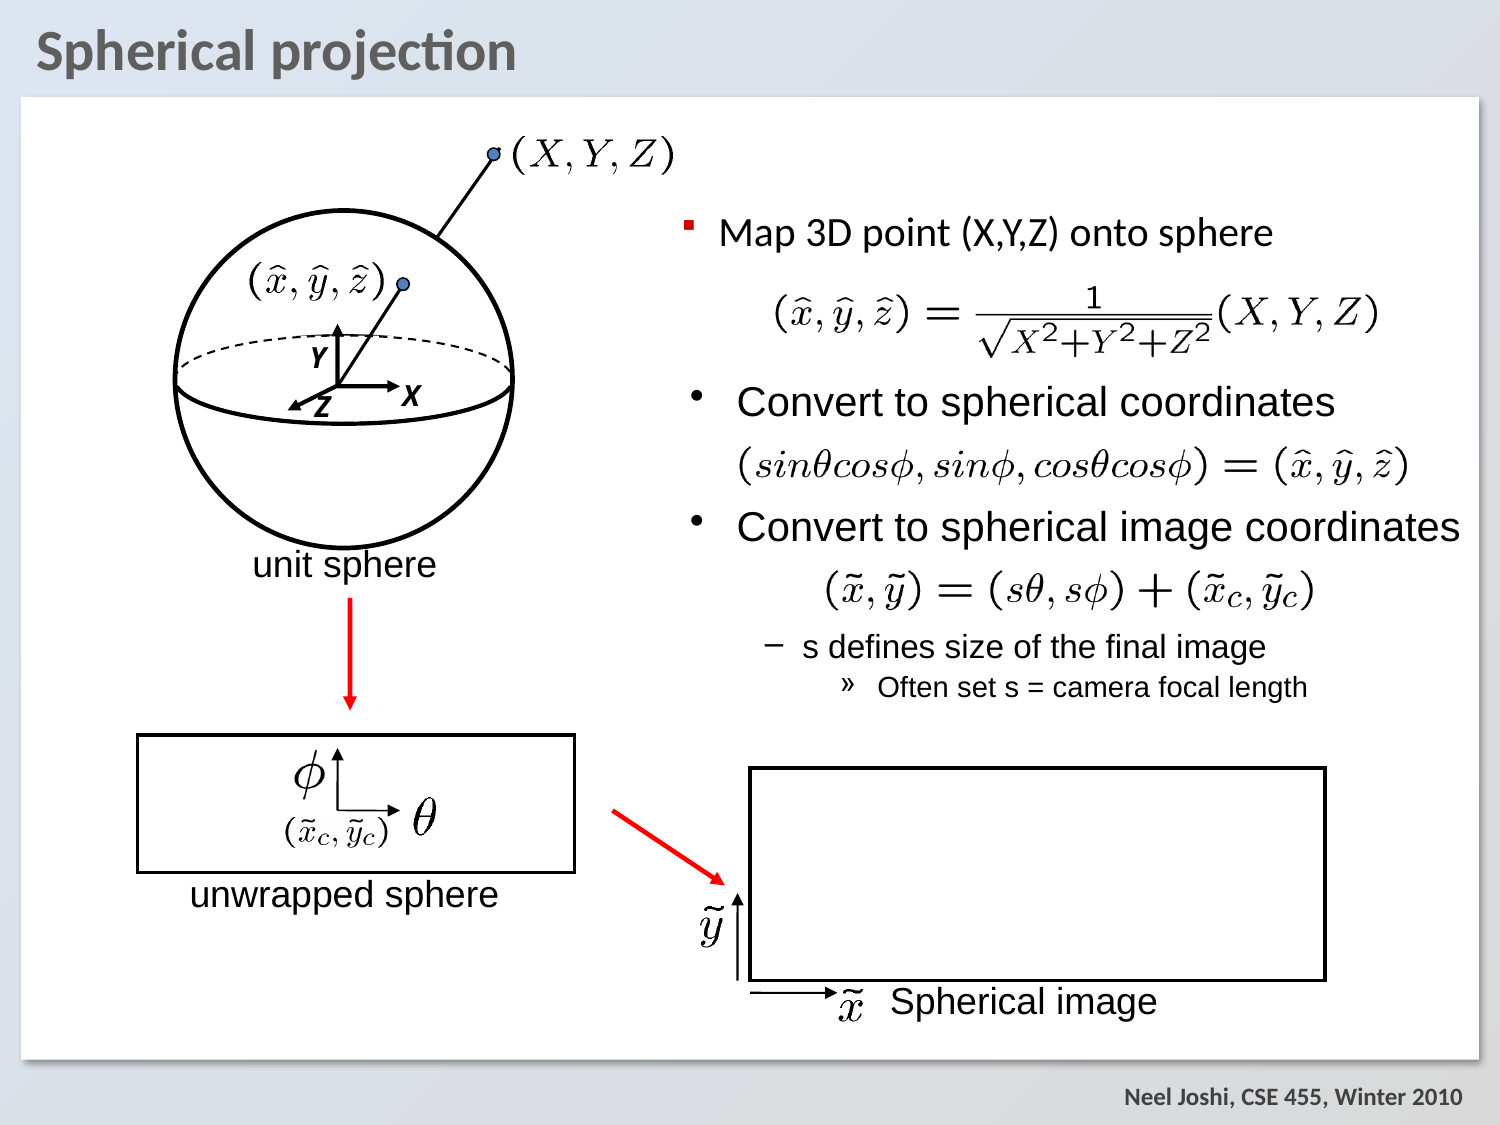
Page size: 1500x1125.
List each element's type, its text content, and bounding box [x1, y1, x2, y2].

text_box s defines size of the final image Often set s = camera focal length [599, 622, 1500, 698]
title Spherical projection [20, 16, 1272, 88]
picture [512, 135, 674, 175]
picture [249, 261, 384, 301]
text_box Convert to spherical coordinates [599, 373, 1500, 498]
picture [774, 284, 1377, 358]
text_box [487, 147, 500, 161]
picture [824, 570, 1313, 611]
list Map 3D point (X,Y,Z) onto sphere [599, 197, 1500, 324]
text_box [343, 597, 357, 711]
text_box [183, 432, 505, 549]
text_box Convert to spherical image coordinates [599, 498, 1500, 622]
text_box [285, 767, 1326, 1032]
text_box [137, 734, 576, 925]
text_box [181, 210, 506, 333]
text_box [287, 323, 438, 433]
text_box unit sphere [237, 537, 475, 594]
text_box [174, 335, 282, 425]
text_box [441, 335, 513, 425]
picture [737, 446, 1408, 486]
